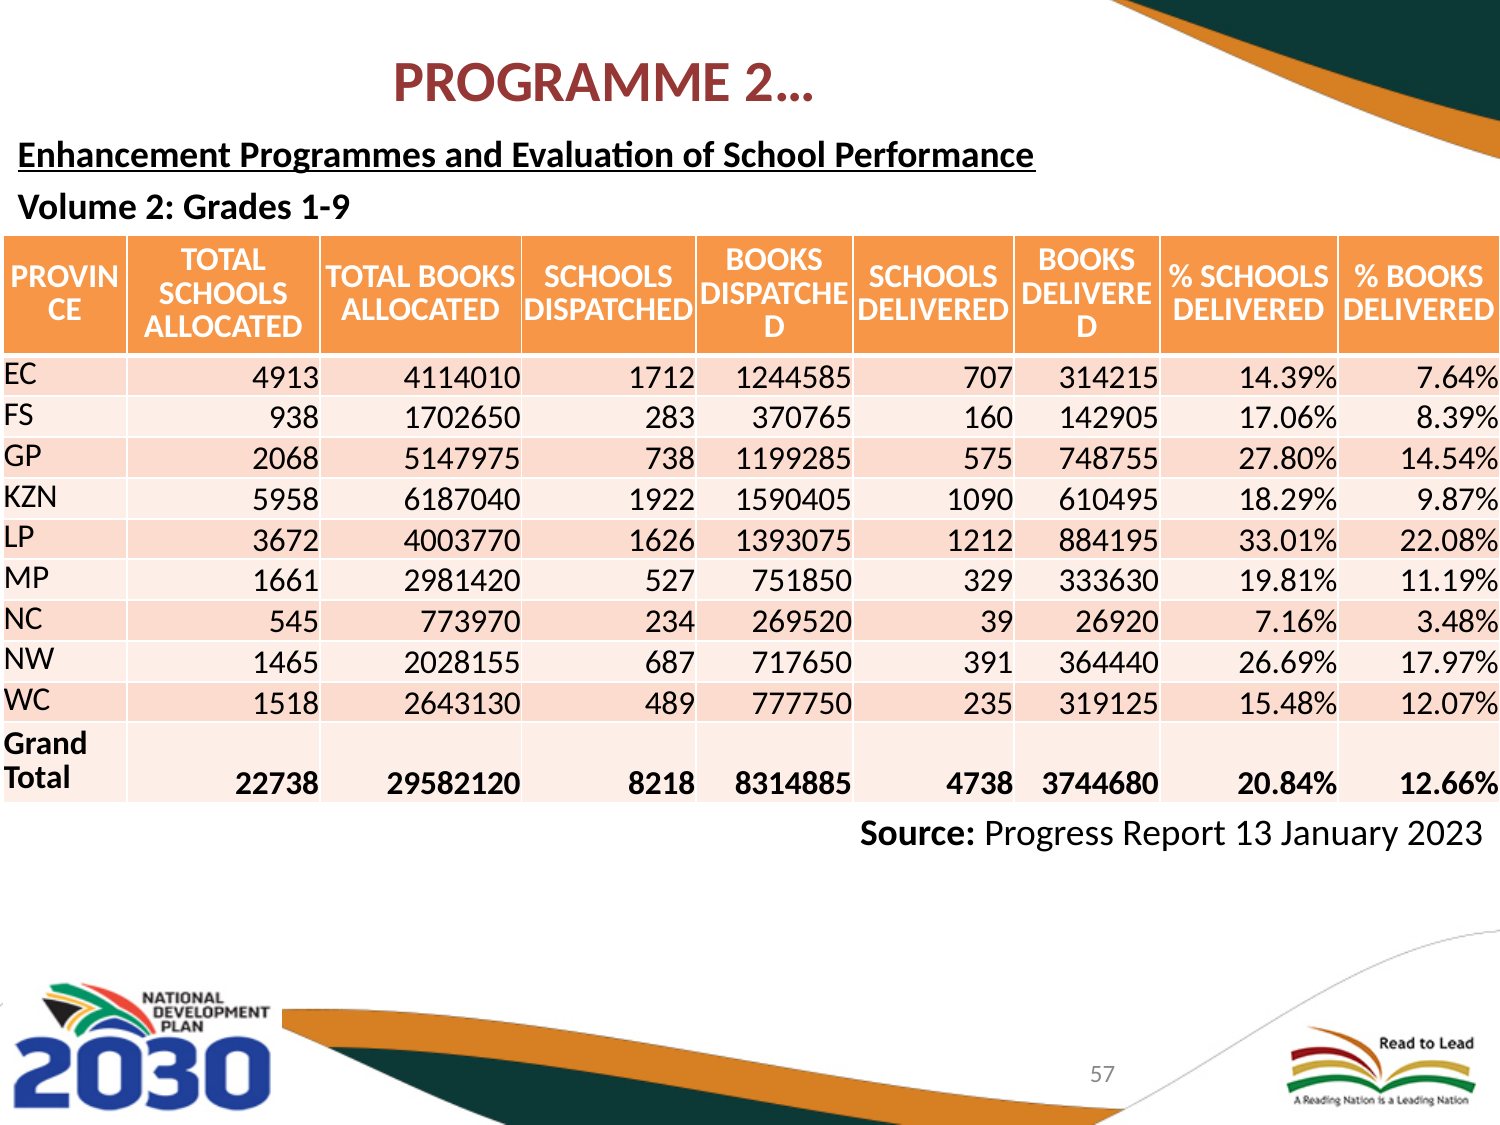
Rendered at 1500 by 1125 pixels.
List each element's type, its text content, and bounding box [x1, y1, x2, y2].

table_cell EC [4, 358, 126, 395]
table_cell 27.80% [1161, 438, 1337, 477]
table_cell NC [4, 601, 126, 640]
table_cell 4003770 [321, 520, 521, 558]
table_cell KZN [4, 479, 126, 518]
table_cell 748755 [1015, 438, 1159, 477]
table_cell 14.54% [1339, 438, 1499, 477]
table_cell 29582120 [321, 723, 521, 802]
table_cell 1212 [854, 520, 1013, 558]
text_box Source: Progress Report 13 January 2023 [845, 804, 1499, 860]
table_cell 22.08% [1339, 520, 1499, 558]
table_cell LP [4, 520, 126, 558]
table_cell 17.97% [1339, 642, 1499, 681]
table_cell 2068 [128, 438, 319, 477]
table_cell 8218 [522, 723, 695, 802]
table_cell 14.39% [1161, 358, 1337, 395]
table_cell 8.39% [1339, 397, 1499, 436]
table_cell 4738 [854, 723, 1013, 802]
table_cell 234 [522, 601, 695, 640]
table_cell 1661 [128, 560, 319, 599]
table_cell 489 [522, 683, 695, 721]
table_cell 7.16% [1161, 601, 1337, 640]
table_cell 751850 [697, 560, 852, 599]
table_cell 269520 [697, 601, 852, 640]
picture [0, 156, 1500, 1125]
table_cell 738 [522, 438, 695, 477]
table_cell 9.87% [1339, 479, 1499, 518]
table_cell 19.81% [1161, 560, 1337, 599]
table_cell 1090 [854, 479, 1013, 518]
table_cell MP [4, 560, 126, 599]
table_cell 1465 [128, 642, 319, 681]
table_cell 20.84% [1161, 723, 1337, 802]
table_cell FS [4, 397, 126, 436]
table_cell 364440 [1015, 642, 1159, 681]
table_header BOOKS DELIVERED [1015, 236, 1159, 353]
table_cell 370765 [697, 397, 852, 436]
table_header SCHOOLS DISPATCHED [522, 236, 695, 353]
table_cell 938 [128, 397, 319, 436]
table_cell 1702650 [321, 397, 521, 436]
table_cell 575 [854, 438, 1013, 477]
table_cell 7.64% [1339, 358, 1499, 395]
table_cell 707 [854, 358, 1013, 395]
title PROGRAMME 2… [0, 0, 1223, 156]
table_cell 3.48% [1339, 601, 1499, 640]
list Enhancement Programmes and Evaluation of School Performance Volume 2: Grades 1-9 [2, 804, 1500, 979]
slide_number 57 [1074, 1042, 1425, 1103]
table_cell 11.19% [1339, 560, 1499, 599]
table_cell 26920 [1015, 601, 1159, 640]
table_cell 3672 [128, 520, 319, 558]
table_cell 142905 [1015, 397, 1159, 436]
table_cell 22738 [128, 723, 319, 802]
table_cell 1626 [522, 520, 695, 558]
table_cell 3744680 [1015, 723, 1159, 802]
table_cell 6187040 [321, 479, 521, 518]
table_cell 4114010 [321, 358, 521, 395]
table_header % BOOKS DELIVERED [1339, 236, 1499, 353]
table_header BOOKS DISPATCHED [697, 236, 852, 353]
table_cell 1712 [522, 358, 695, 395]
table_cell 5958 [128, 479, 319, 518]
table_cell 5147975 [321, 438, 521, 477]
table_cell 8314885 [697, 723, 852, 802]
table_cell 610495 [1015, 479, 1159, 518]
table_header % SCHOOLS DELIVERED [1161, 236, 1337, 353]
table_cell 18.29% [1161, 479, 1337, 518]
table_cell 2643130 [321, 683, 521, 721]
table_cell 773970 [321, 601, 521, 640]
table_cell 1199285 [697, 438, 852, 477]
table_cell 17.06% [1161, 397, 1337, 436]
table_cell WC [4, 683, 126, 721]
table_cell 2028155 [321, 642, 521, 681]
table_cell 687 [522, 642, 695, 681]
table_cell 1393075 [697, 520, 852, 558]
table_cell 333630 [1015, 560, 1159, 599]
table_header SCHOOLS DELIVERED [854, 236, 1013, 353]
table_cell 4913 [128, 358, 319, 395]
table_cell GP [4, 438, 126, 477]
table_cell 283 [522, 397, 695, 436]
table_cell 884195 [1015, 520, 1159, 558]
table_cell 1518 [128, 683, 319, 721]
table_cell 160 [854, 397, 1013, 436]
table_cell 1590405 [697, 479, 852, 518]
table_cell 1244585 [697, 358, 852, 395]
table_cell Grand Total [4, 723, 126, 802]
table_cell 235 [854, 683, 1013, 721]
table_cell 12.66% [1339, 723, 1499, 802]
table_cell 314215 [1015, 358, 1159, 395]
table_header PROVINCE [4, 236, 126, 353]
table_cell 717650 [697, 642, 852, 681]
table_cell 39 [854, 601, 1013, 640]
table_cell 12.07% [1339, 683, 1499, 721]
table_cell 319125 [1015, 683, 1159, 721]
table_cell 545 [128, 601, 319, 640]
table_cell 777750 [697, 683, 852, 721]
table_cell 1922 [522, 479, 695, 518]
table_cell 391 [854, 642, 1013, 681]
picture [1223, 0, 1500, 122]
table_cell 26.69% [1161, 642, 1337, 681]
list Enhancement Programmes and Evaluation of School Performance Volume 2: Grades 1-9 [2, 122, 1500, 234]
table_cell NW [4, 642, 126, 681]
table_cell 33.01% [1161, 520, 1337, 558]
table_cell 2981420 [321, 560, 521, 599]
table_cell 15.48% [1161, 683, 1337, 721]
table_cell 527 [522, 560, 695, 599]
table_header TOTAL SCHOOLS ALLOCATED [128, 236, 319, 353]
table_header TOTAL BOOKS ALLOCATED [321, 236, 521, 353]
table_cell 329 [854, 560, 1013, 599]
